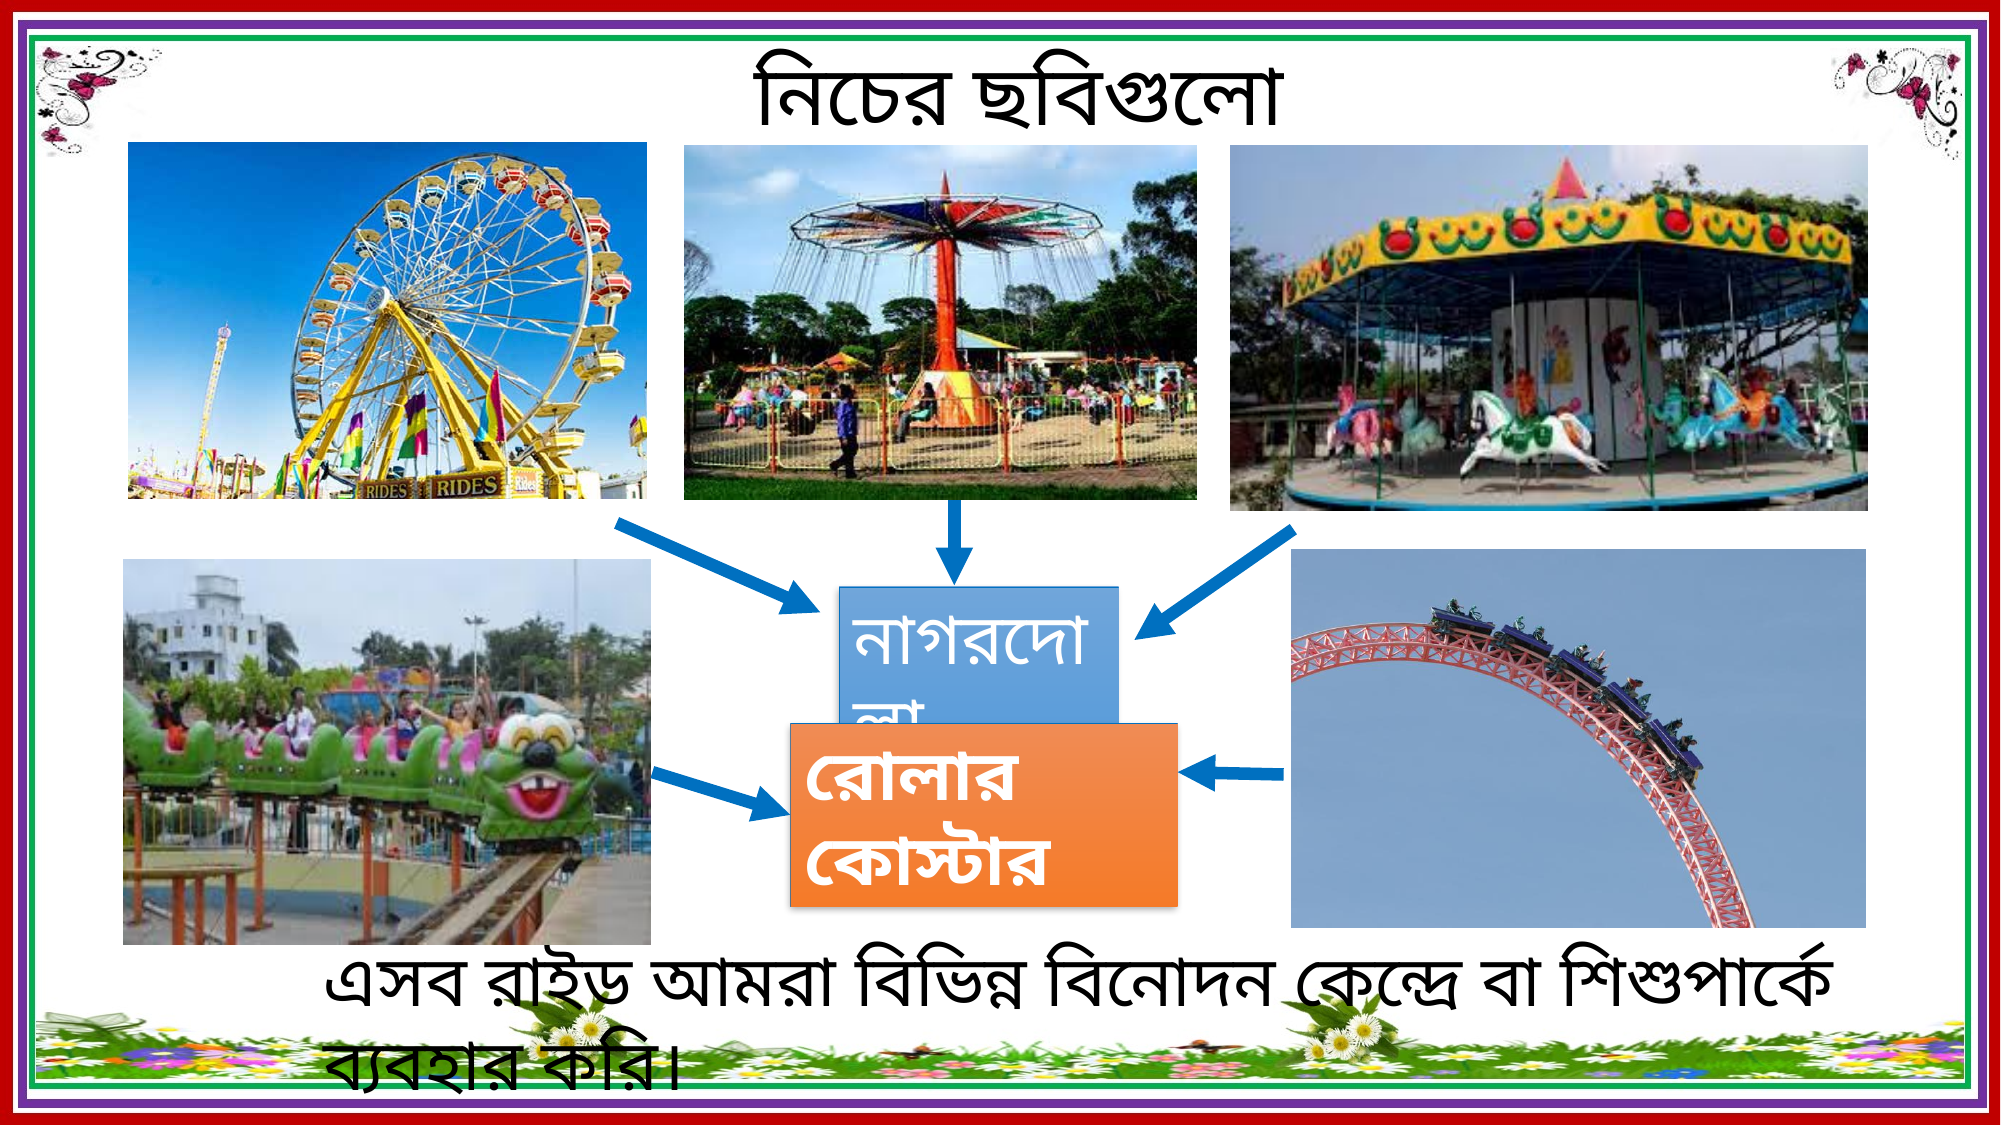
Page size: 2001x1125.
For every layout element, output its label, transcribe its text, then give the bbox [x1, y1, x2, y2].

text_box এসব রাইড আমরা বিভিন্ন বিনোদন কেন্দ্রে বা শিশুপার্কে ব্যবহার করি। [309, 928, 1855, 1112]
picture [0, 0, 2001, 1125]
text_box রোলার কোস্টার [790, 723, 1178, 907]
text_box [1134, 529, 1294, 641]
text_box নাগরদোলা [839, 586, 1119, 722]
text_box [616, 522, 821, 613]
text_box নিচের ছবিগুলো লক্ষ্য কর [739, 34, 1435, 250]
